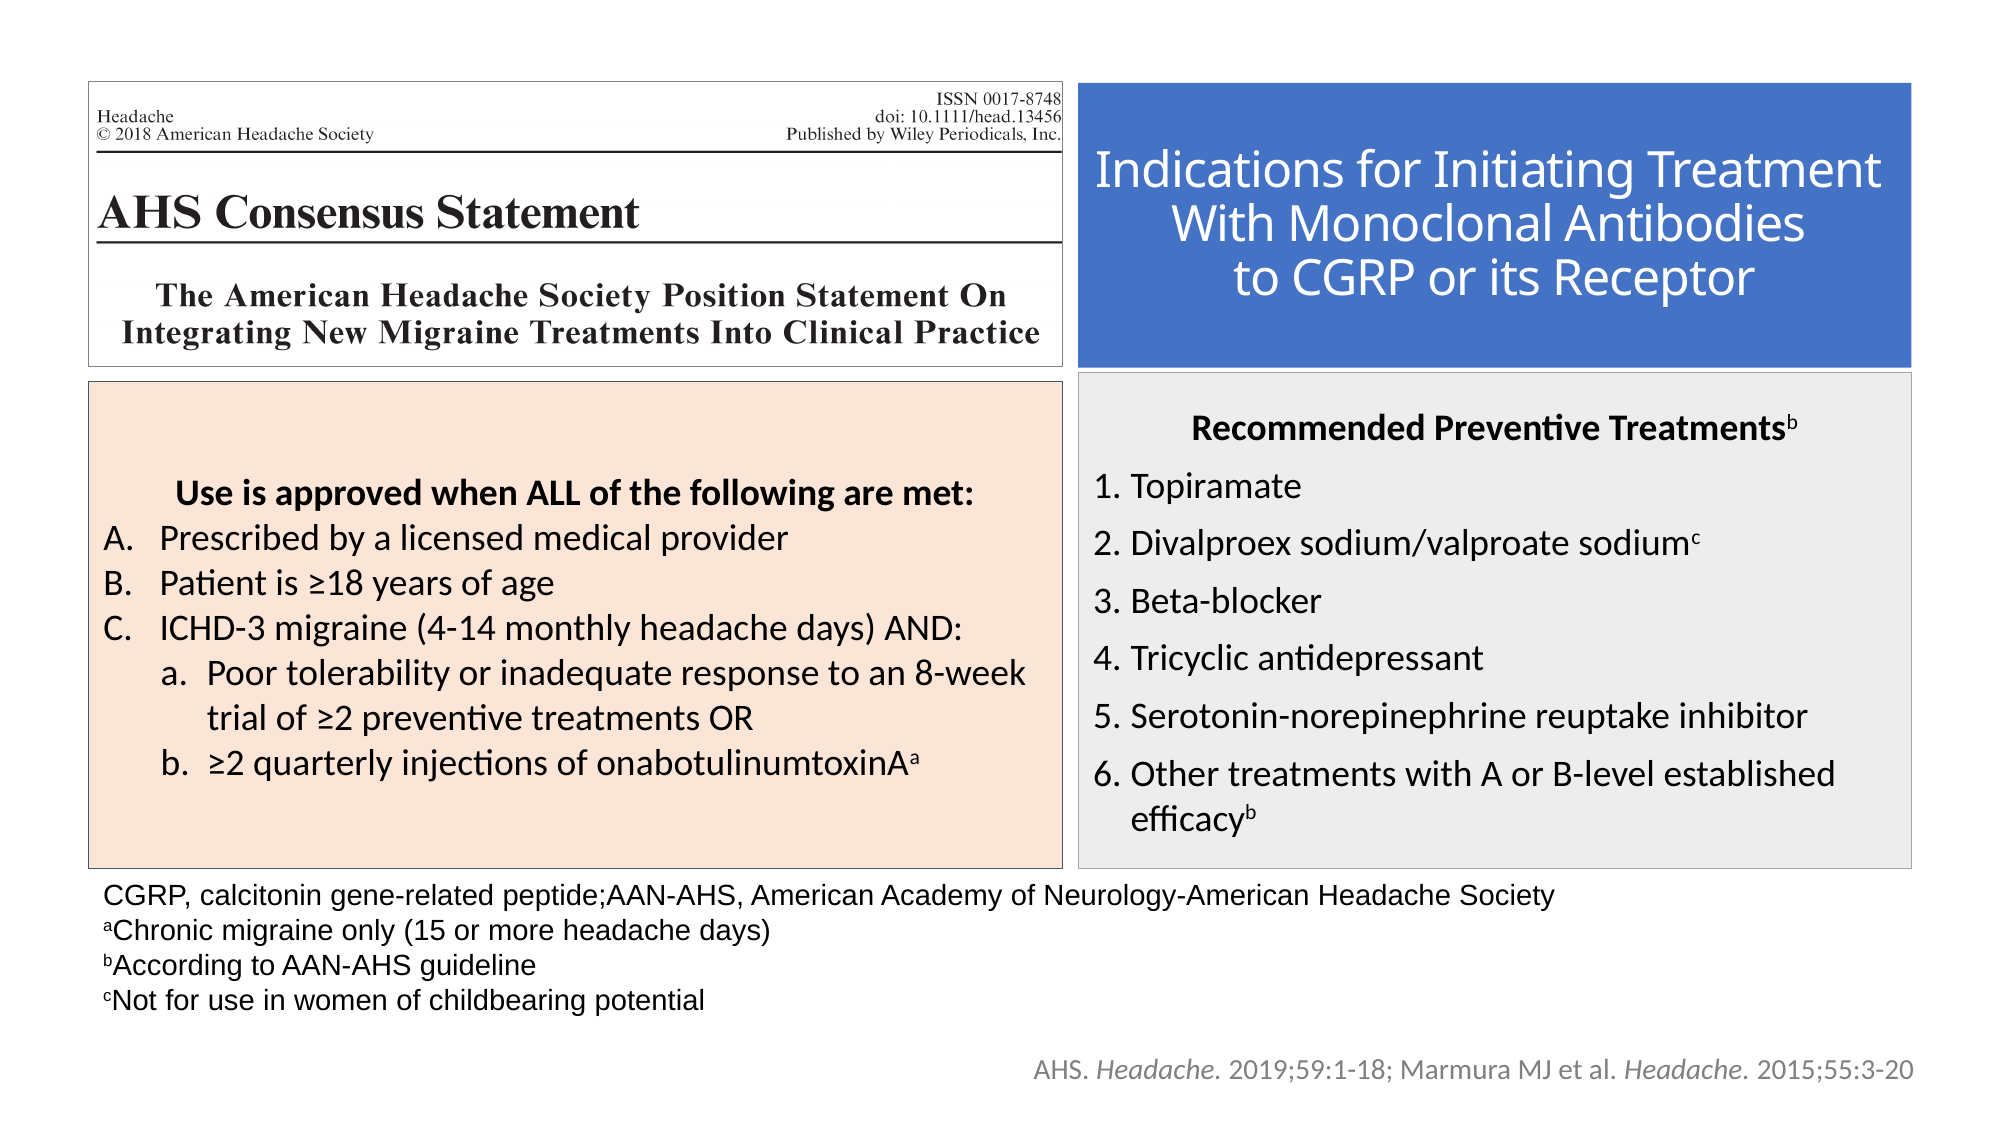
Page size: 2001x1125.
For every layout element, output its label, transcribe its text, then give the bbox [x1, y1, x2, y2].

text_box CGRP, calcitonin gene-related peptide;AAN-AHS, American Academy of Neurology-American Headache Society aChronic migraine only (15 or more headache days) bAccording to AAN-AHS guideline cNot for use in women of childbearing potential [88, 868, 1909, 1024]
title Indications for Initiating Treatment With Monoclonal Antibodies to CGRP or its Receptor [1078, 82, 1912, 368]
text_box AHS. Headache. 2019;59:1-18; Marmura MJ et al. Headache. 2015;55:3-20 [1015, 1043, 1929, 1095]
text_box Use is approved when ALL of the following are met: Prescribed by a licensed medical provider Patient is ≥18 years of age ICHD-3 migraine (4-14 monthly headache days) AND: Poor tolerability or inadequate response to an 8-week trial of ≥2 preventive treatments OR ≥2 quarterly injections of onabotulinumtoxinAa [88, 381, 1063, 868]
text_box Recommended Preventive Treatmentsb Topiramate Divalproex sodium/valproate sodiumc Beta-blocker Tricyclic antidepressant Serotonin-norepinephrine reuptake inhibitor Other treatments with A or B-level established efficacyb [1078, 372, 1912, 869]
picture [88, 81, 1063, 367]
